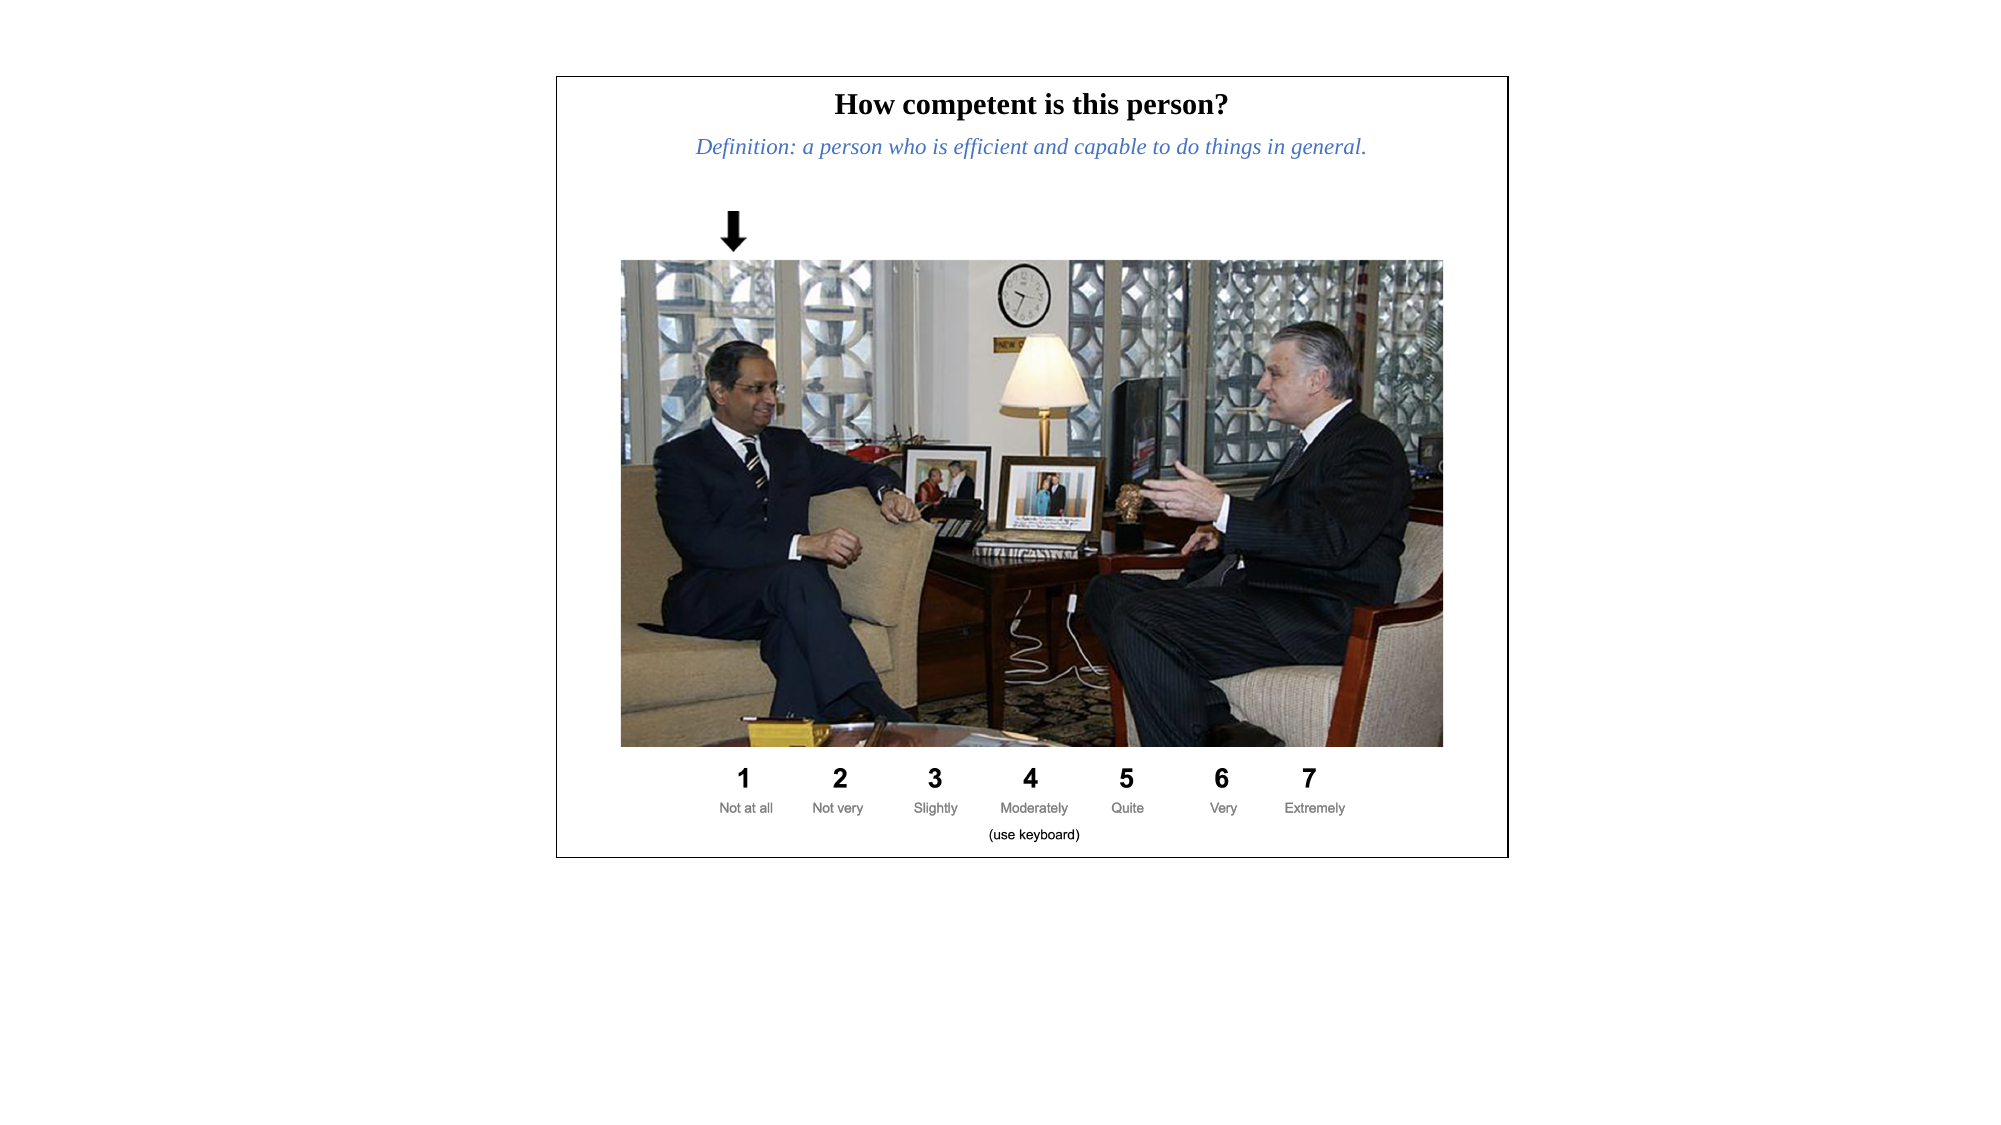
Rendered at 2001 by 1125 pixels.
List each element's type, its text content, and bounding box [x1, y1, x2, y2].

text_box How competent is this person? [819, 76, 1245, 124]
text_box Definition: a person who is efficient and capable to do things in general. [574, 124, 1490, 167]
text_box [555, 76, 1509, 859]
picture [620, 211, 1444, 851]
